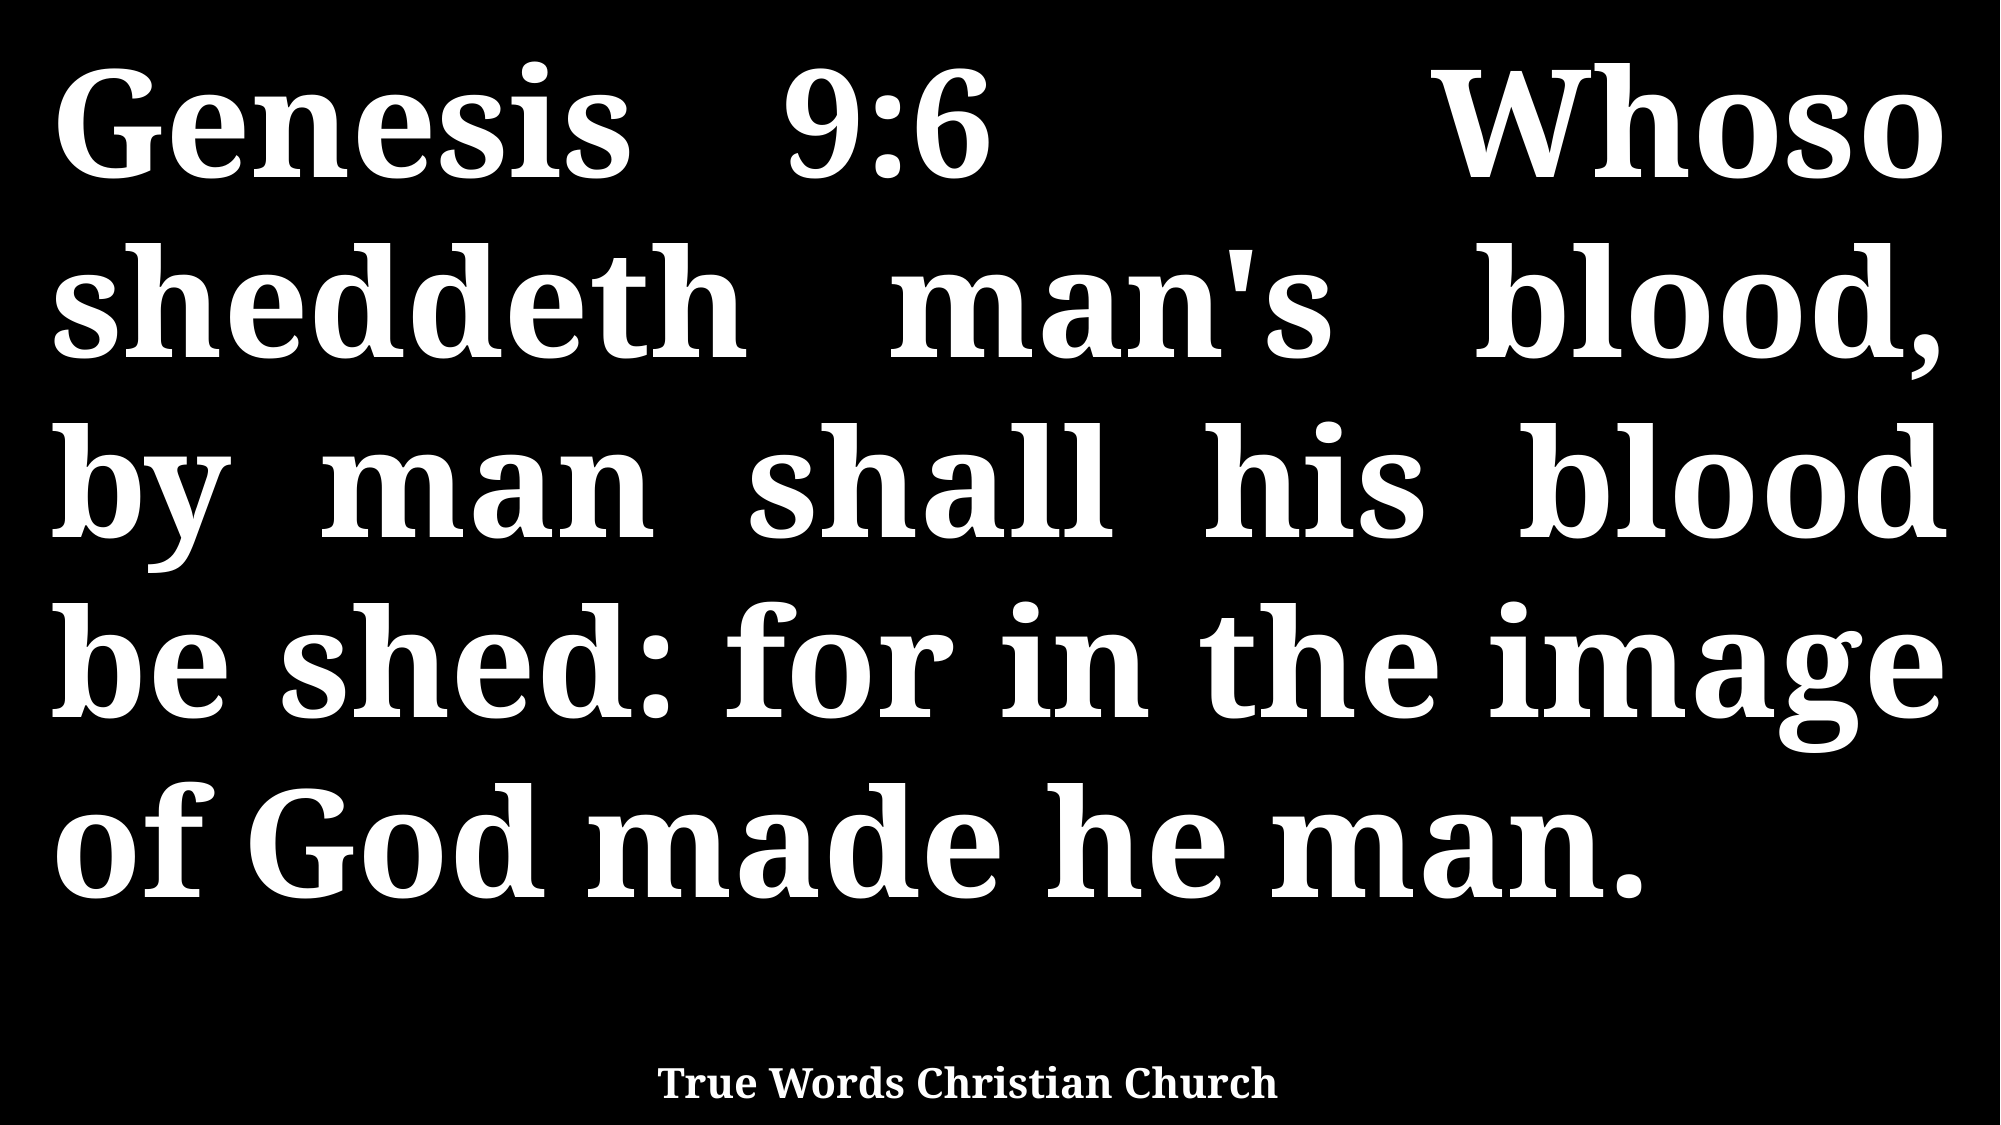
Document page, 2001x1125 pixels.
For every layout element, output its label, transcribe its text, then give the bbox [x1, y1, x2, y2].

text_box True Words Christian Church [642, 1049, 1294, 1114]
text_box Genesis 9:6 Whoso sheddeth man's blood, by man shall his blood be shed: for in the image of God made he man. [35, 19, 1965, 935]
